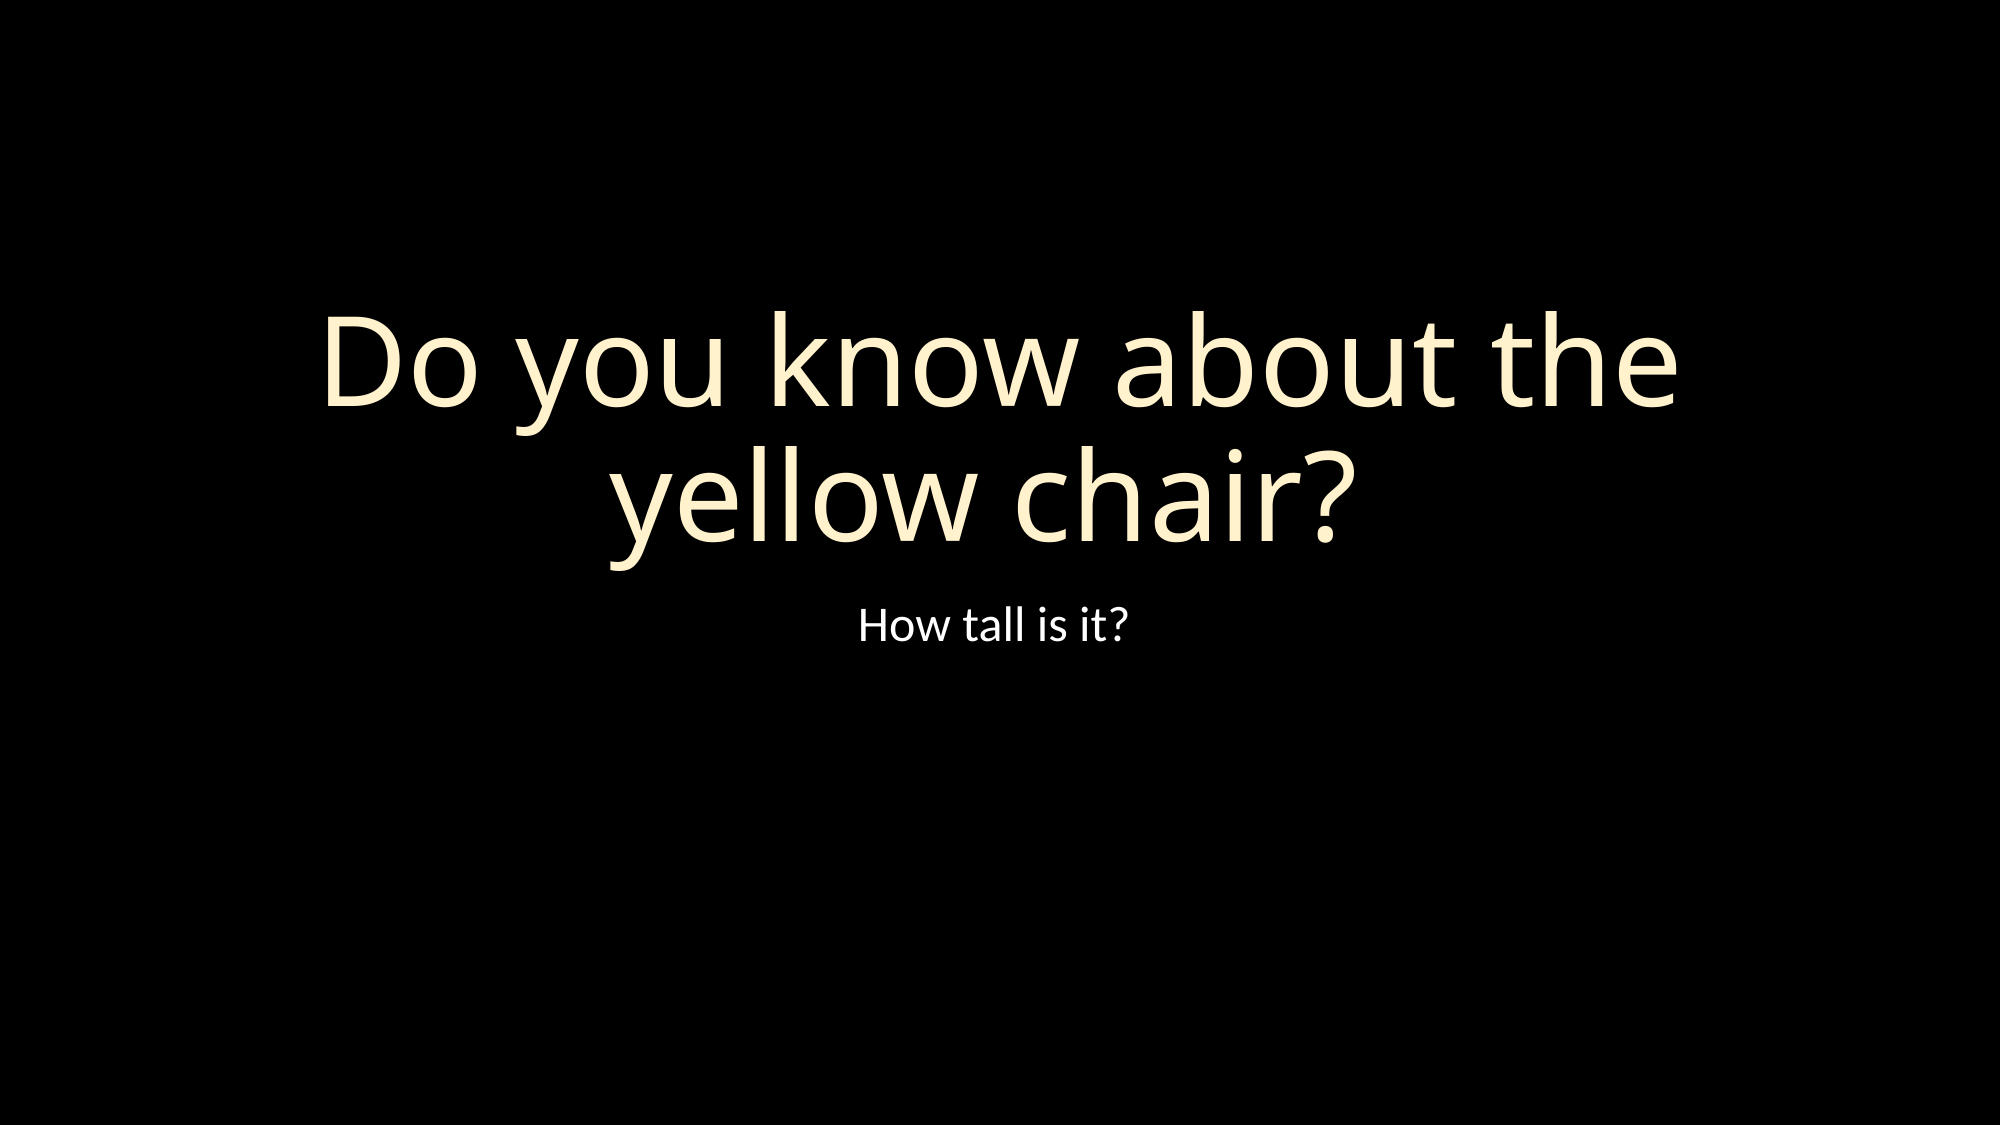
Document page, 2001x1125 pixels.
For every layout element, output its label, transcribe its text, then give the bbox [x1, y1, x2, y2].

subtitle How tall is it? [249, 590, 1750, 863]
title Do you know about the yellow chair? [249, 184, 1750, 576]
